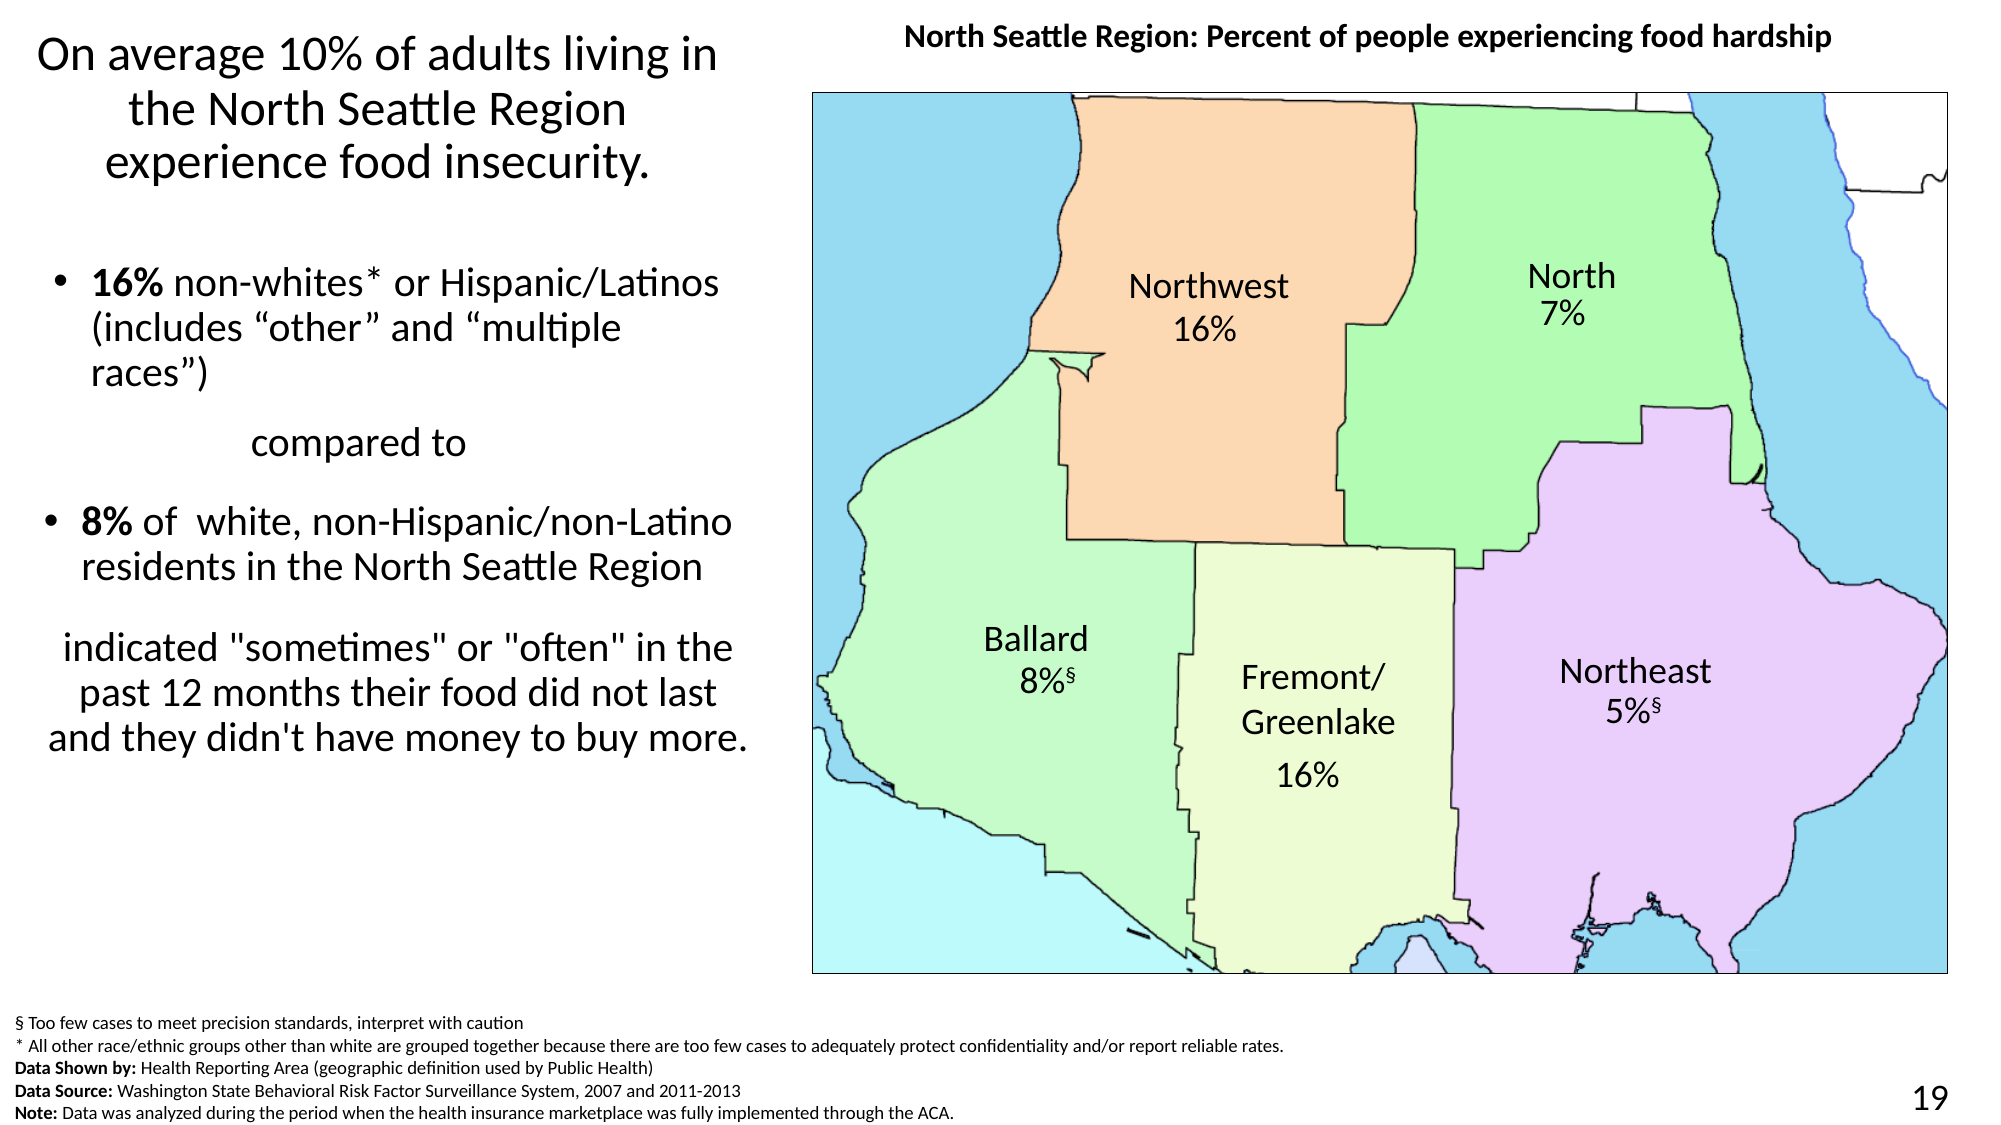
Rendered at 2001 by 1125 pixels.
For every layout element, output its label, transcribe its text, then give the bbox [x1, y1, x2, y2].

text_box On average 10% of adults living in the North Seattle Region experience food insecurity. [2, 20, 753, 236]
text_box North Seattle Region: Percent of people experiencing food hardship [748, 11, 1990, 78]
text_box 19 [1860, 1064, 2000, 1125]
text_box indicated "sometimes" or "often" in the past 12 months their food did not last and they didn't have money to buy more. [32, 617, 765, 844]
text_box § Too few cases to meet precision standards, interpret with caution * All other race/ethnic groups other than white are grouped together because there are too few cases to adequately protect confidentiality and/or report reliable rates. Data Shown by: Health Reporting Area (geographic definition used by Public Health) Data Source: Washington State Behavioral Risk Factor Surveillance System, 2007 and 2011-2013 Note: Data was analyzed during the period when the health insurance marketplace was fully implemented through the ACA. [0, 1003, 1312, 1125]
text_box [1948, 244, 1955, 299]
text_box 8% of white, non-Hispanic/non-Latino residents in the North Seattle Region [28, 492, 762, 645]
text_box compared to [21, 412, 697, 475]
text_box 16% non-whites* or Hispanic/Latinos (includes “other” and “multiple races”) [38, 252, 745, 532]
picture [812, 92, 1948, 975]
